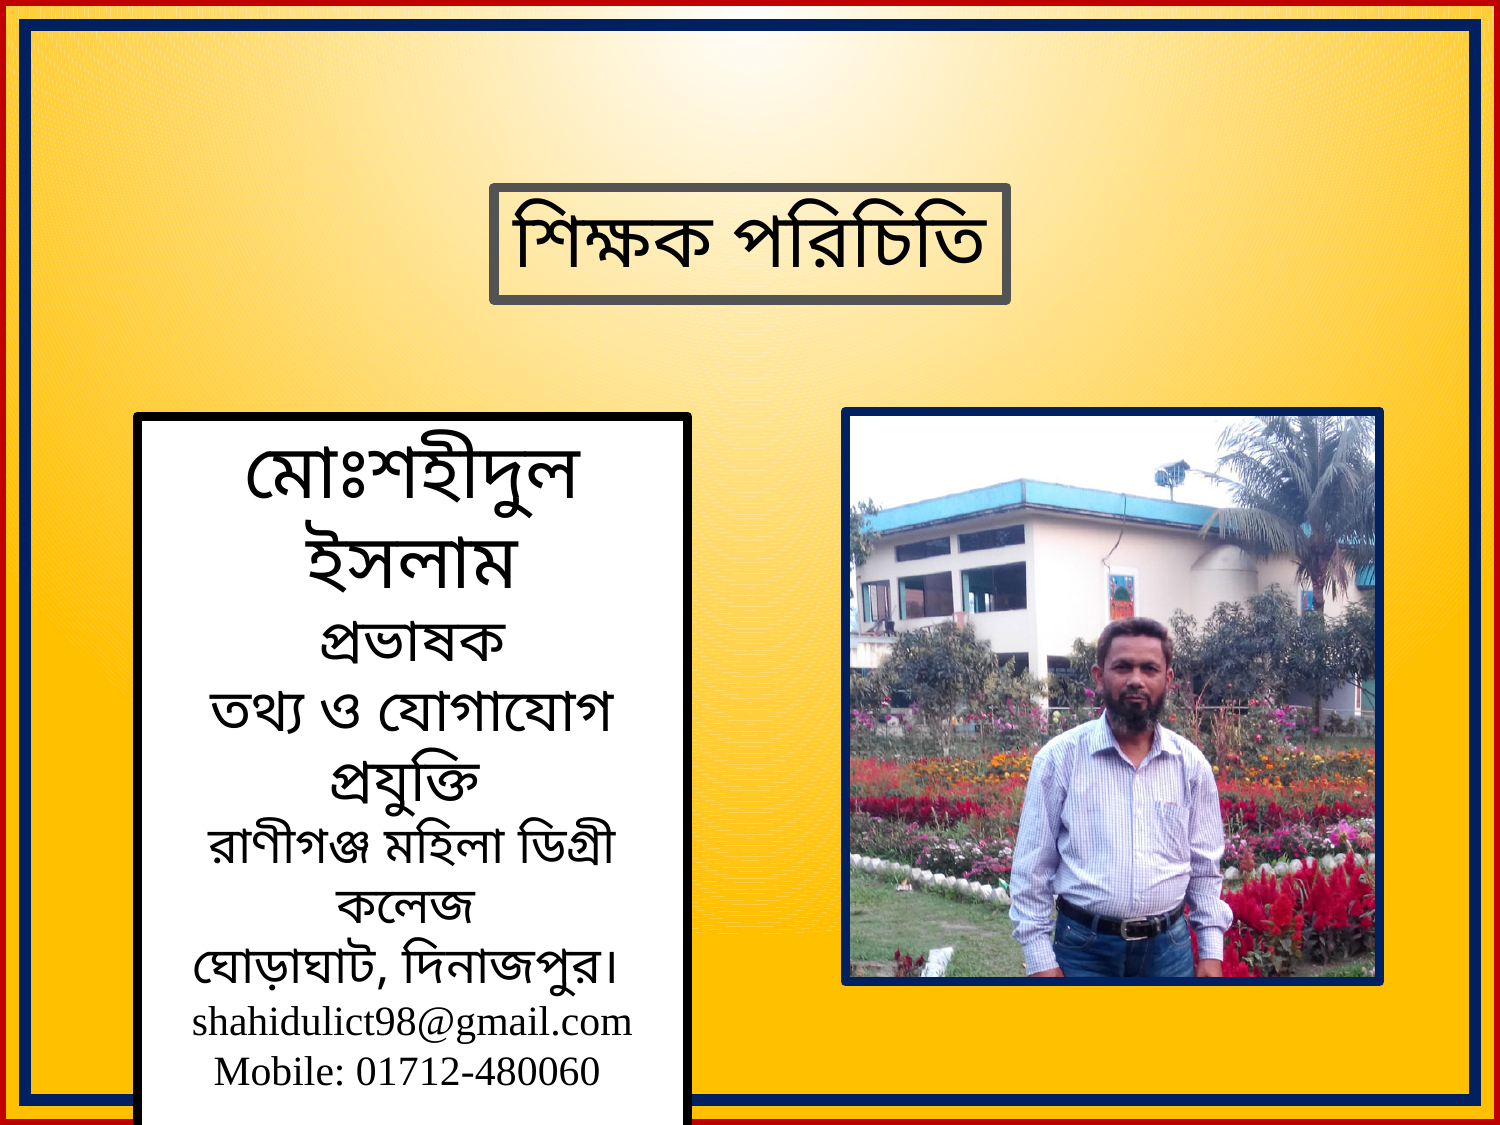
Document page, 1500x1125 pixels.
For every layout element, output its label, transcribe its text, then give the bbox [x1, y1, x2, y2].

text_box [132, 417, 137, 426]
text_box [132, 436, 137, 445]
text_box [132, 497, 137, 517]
text_box [132, 491, 137, 500]
picture [849, 416, 1375, 977]
text_box মোঃশহীদুল ইসলাম প্রভাষক তথ্য ও যোগাযোগ প্রযুক্তি রাণীগঞ্জ মহিলা ডিগ্রী কলেজ ঘোড়াঘাট, দিনাজপুর। shahidulict98@gmail.com Mobile: 01712-480060 [137, 416, 688, 1125]
text_box [132, 467, 137, 476]
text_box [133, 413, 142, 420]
text_box [132, 443, 137, 451]
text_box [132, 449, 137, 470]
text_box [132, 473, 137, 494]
title শিক্ষক পরিচিতি [493, 187, 1007, 300]
